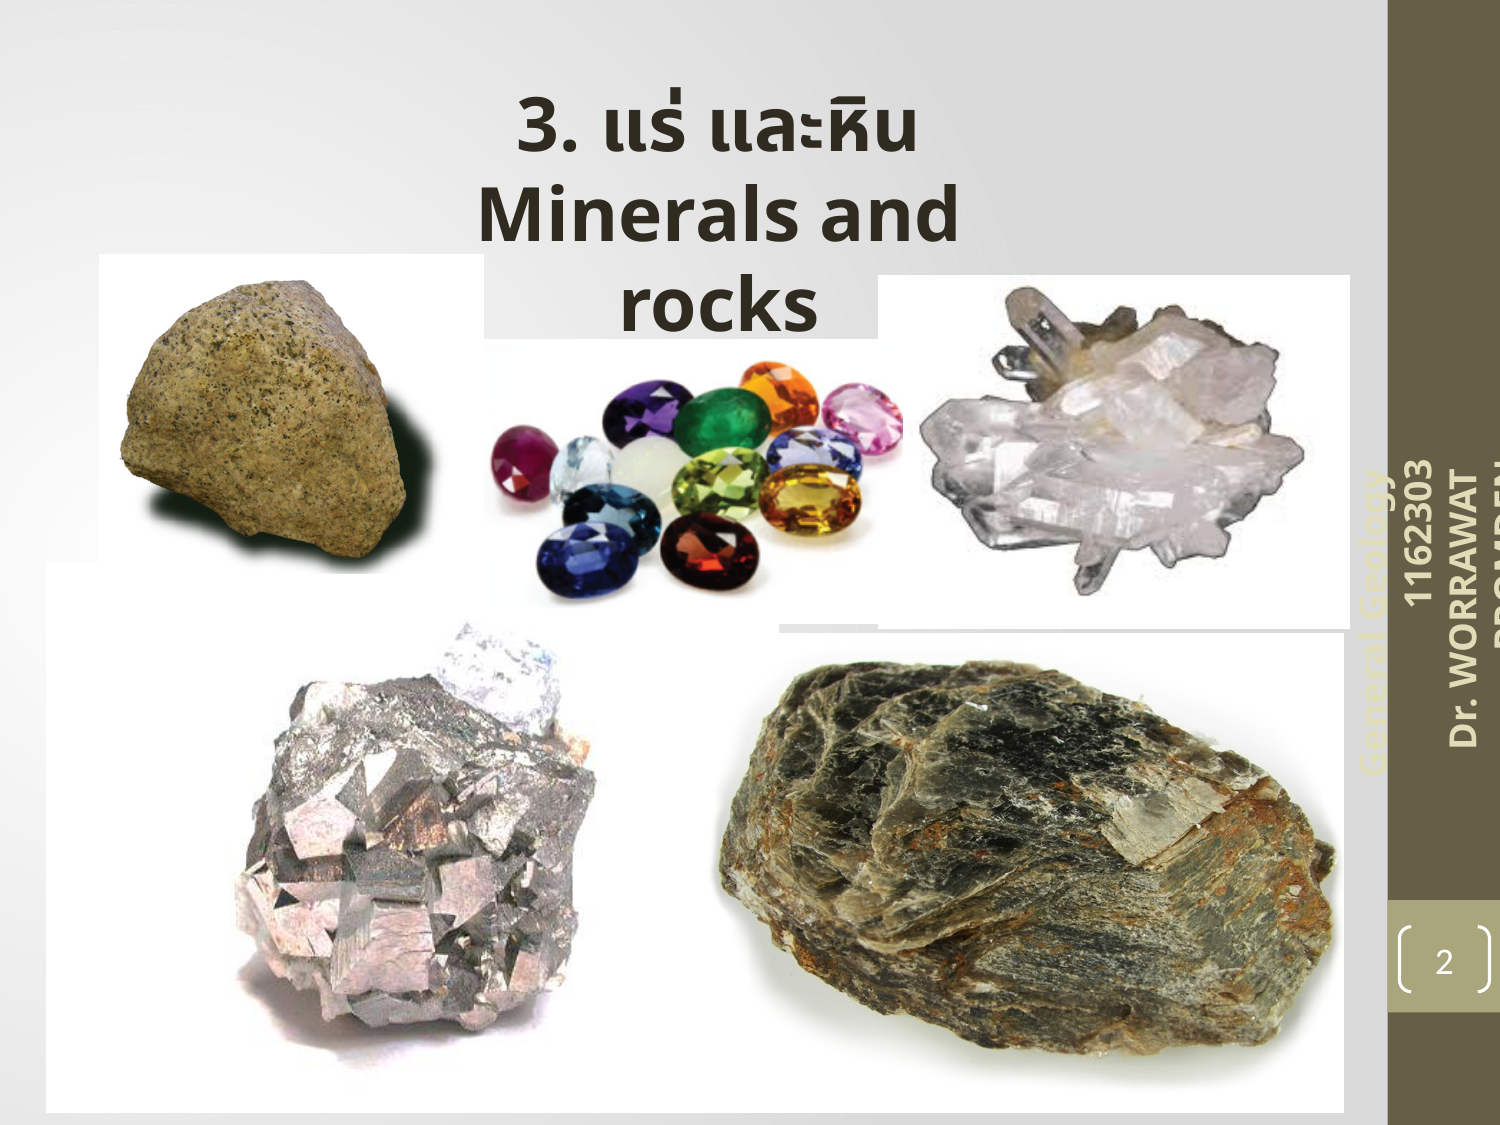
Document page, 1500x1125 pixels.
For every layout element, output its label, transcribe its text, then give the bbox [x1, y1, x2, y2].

text_box 3. แร่ และหิน Minerals and rocks [412, 68, 1025, 331]
picture [45, 254, 1351, 1113]
footer General Geology 1162303 Dr. WORRAWAT PROMDEN [1408, 444, 1469, 889]
slide_number 2 [1397, 925, 1492, 994]
